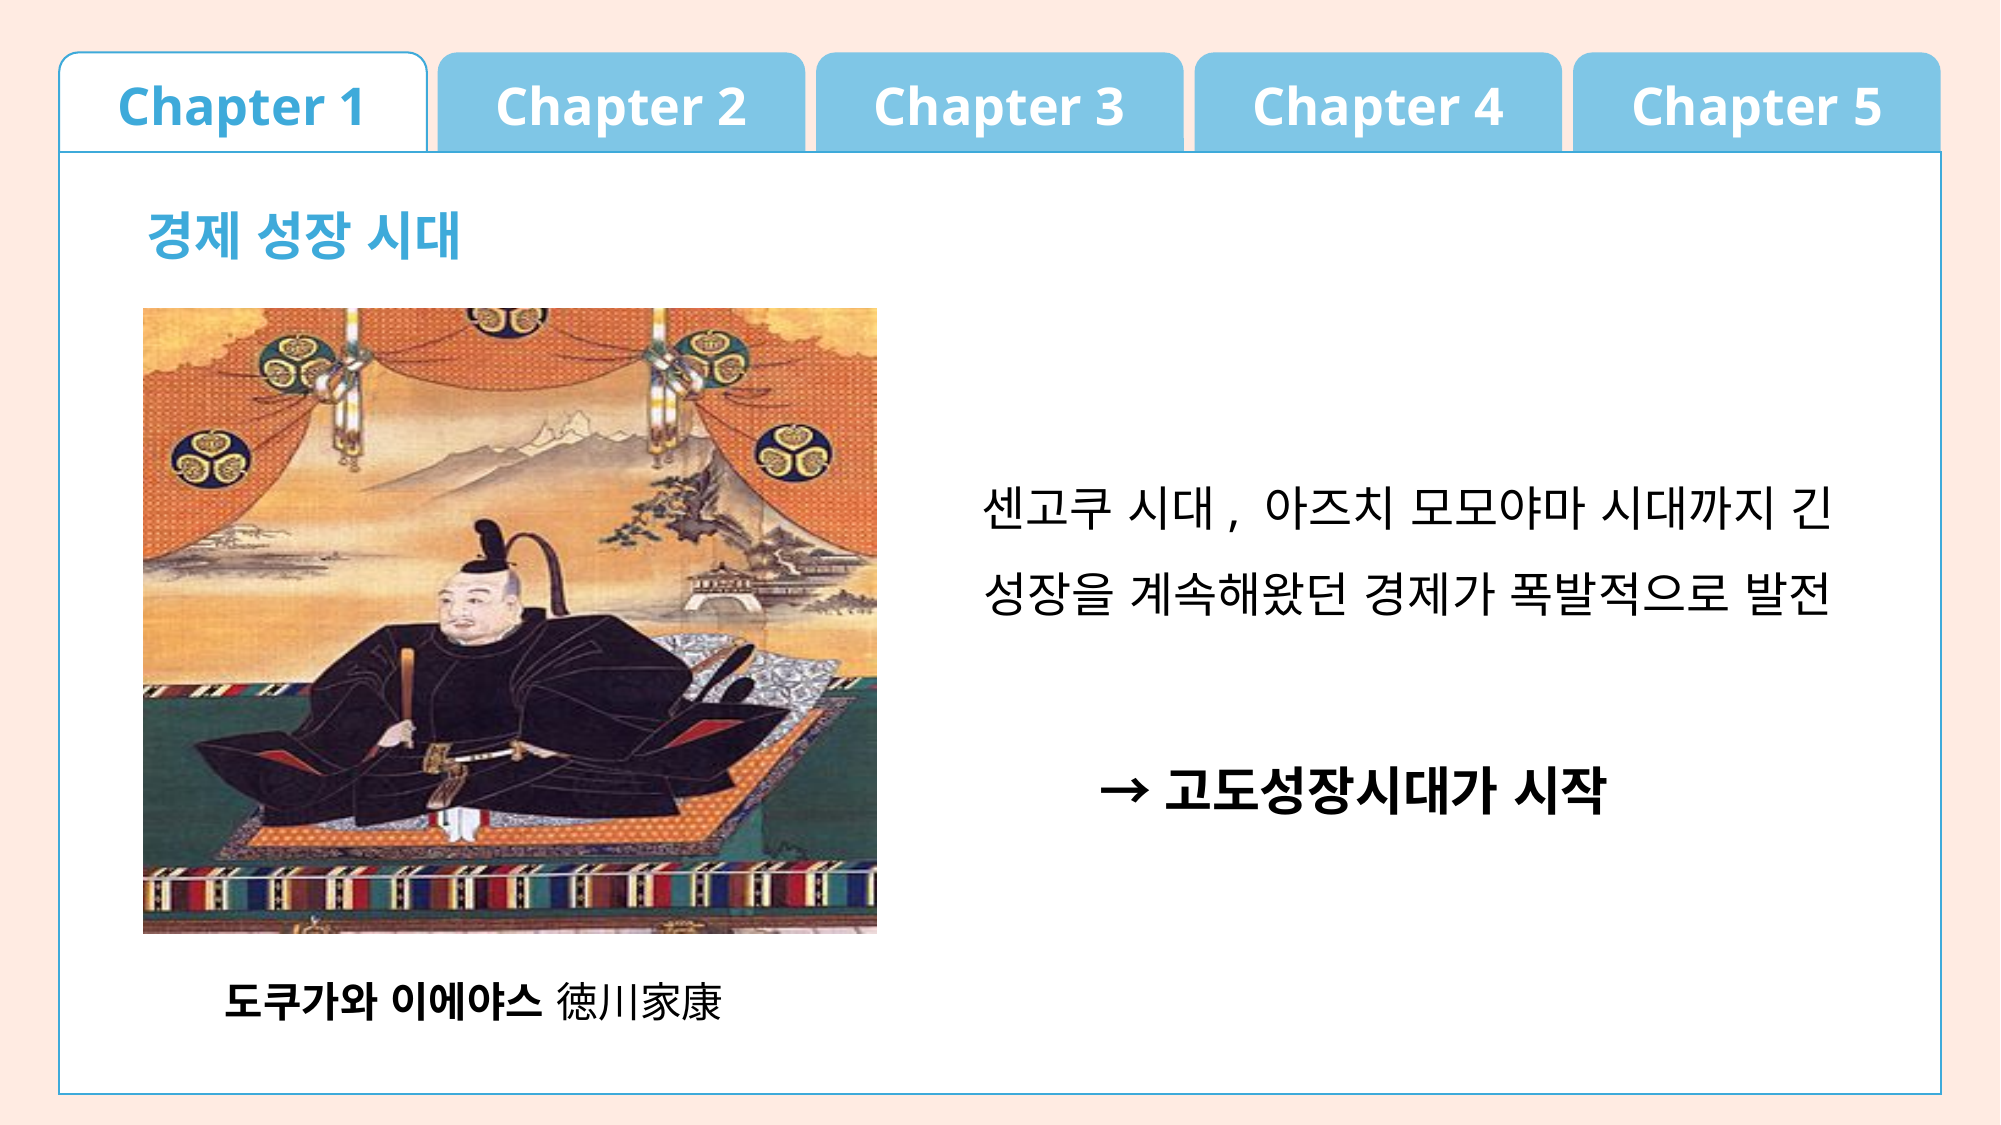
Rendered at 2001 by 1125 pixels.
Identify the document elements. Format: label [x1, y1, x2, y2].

picture [143, 308, 877, 934]
text_box [59, 52, 1941, 1094]
